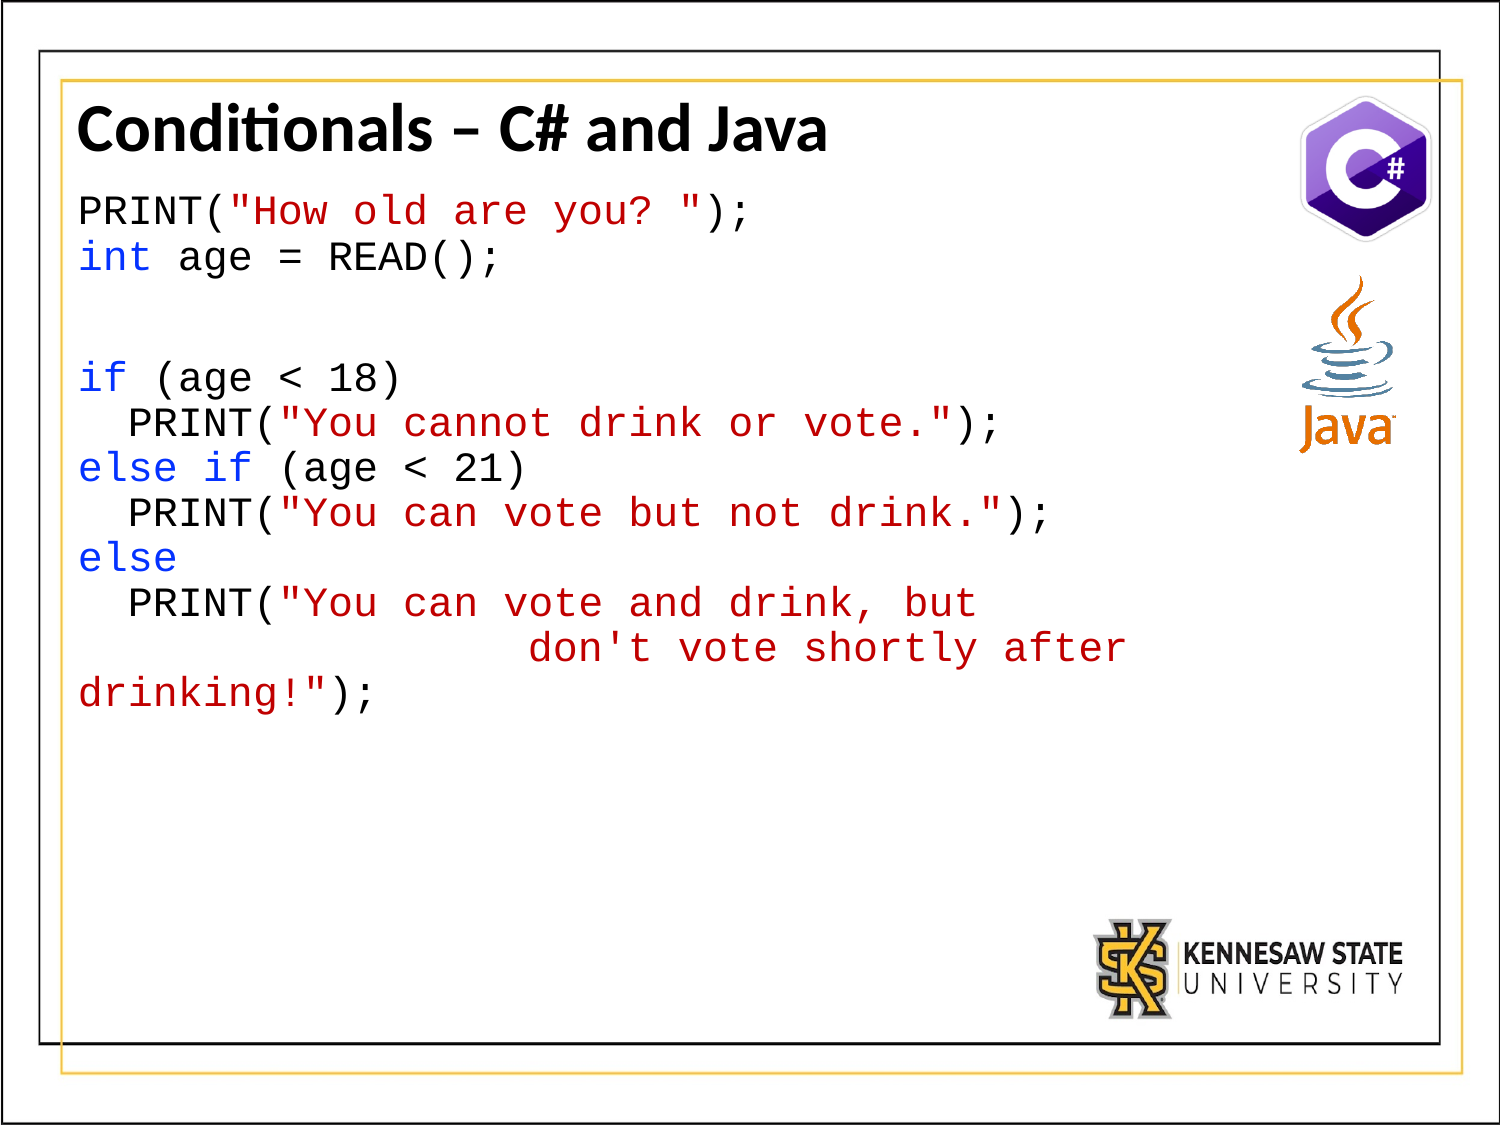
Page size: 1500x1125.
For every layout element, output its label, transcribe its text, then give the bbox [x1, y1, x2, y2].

list PRINT("How old are you? "); int age = READ(); if (age < 18) PRINT("You cannot drink or vote."); else if (age < 21) PRINT("You can vote but not drink."); else PRINT("You can vote and drink, but don't vote shortly after drinking!"); [63, 181, 1439, 1038]
picture [0, 0, 1500, 1125]
title Conditionals – C# and Java [63, 76, 1439, 181]
